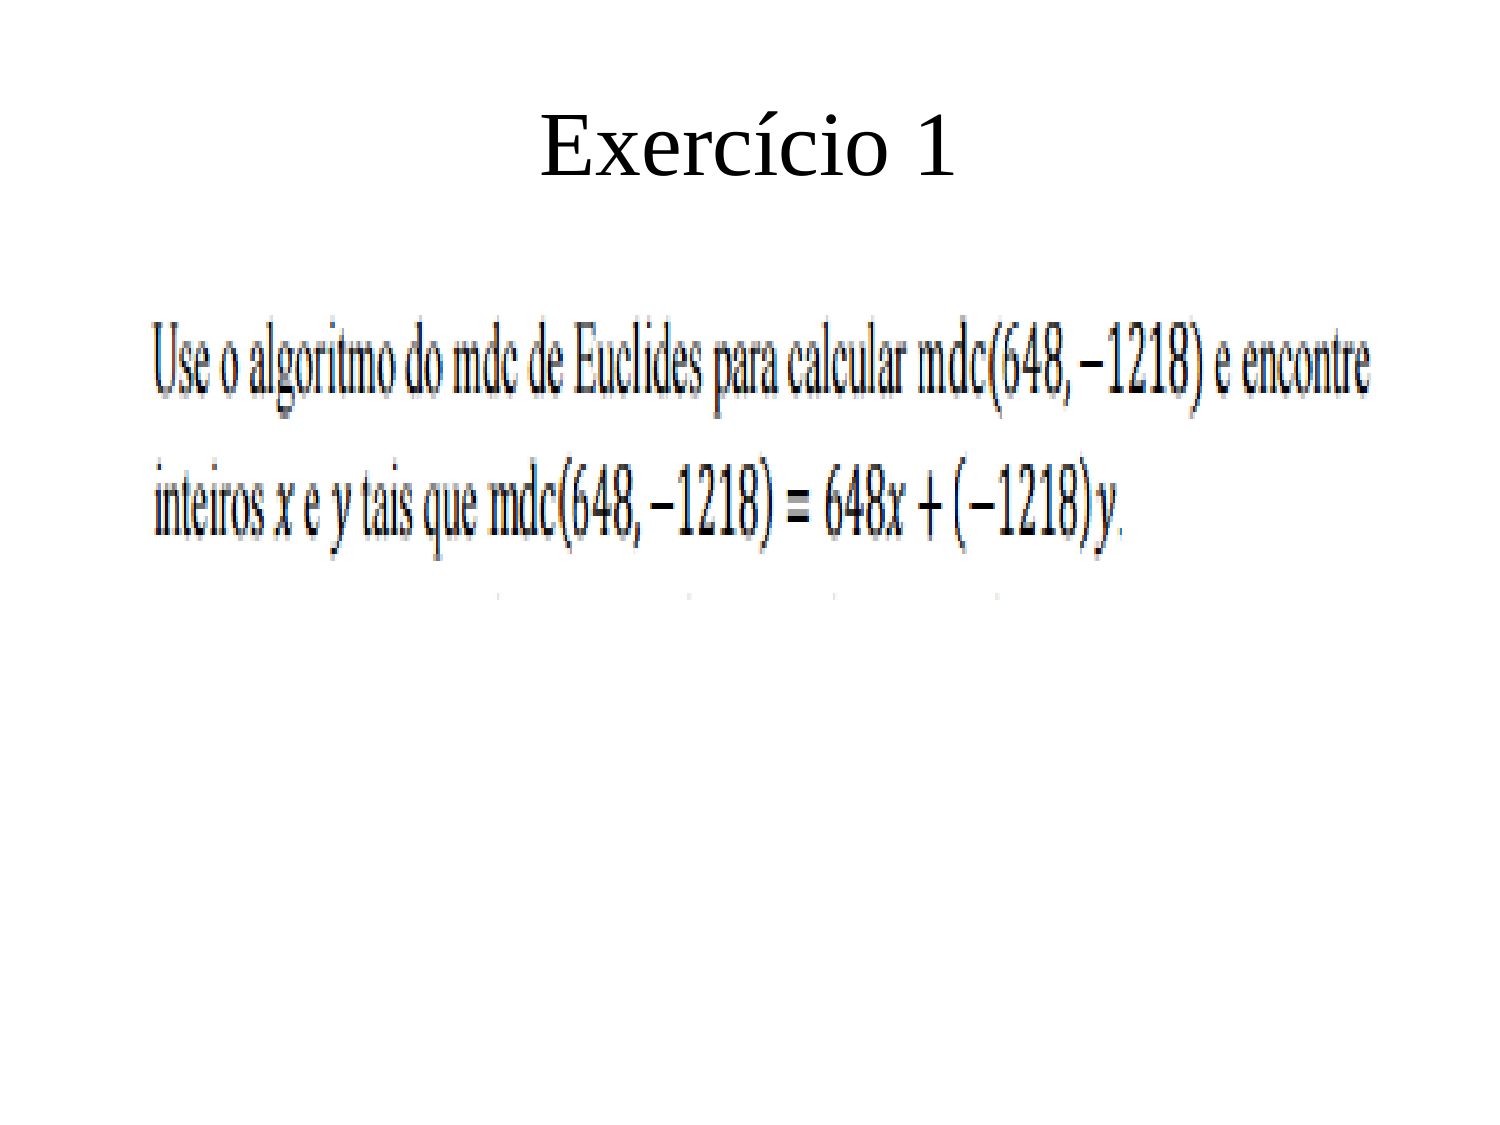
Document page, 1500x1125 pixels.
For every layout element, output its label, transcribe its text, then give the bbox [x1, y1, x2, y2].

picture [147, 290, 1400, 601]
title Exercício 1 [75, 45, 1425, 233]
